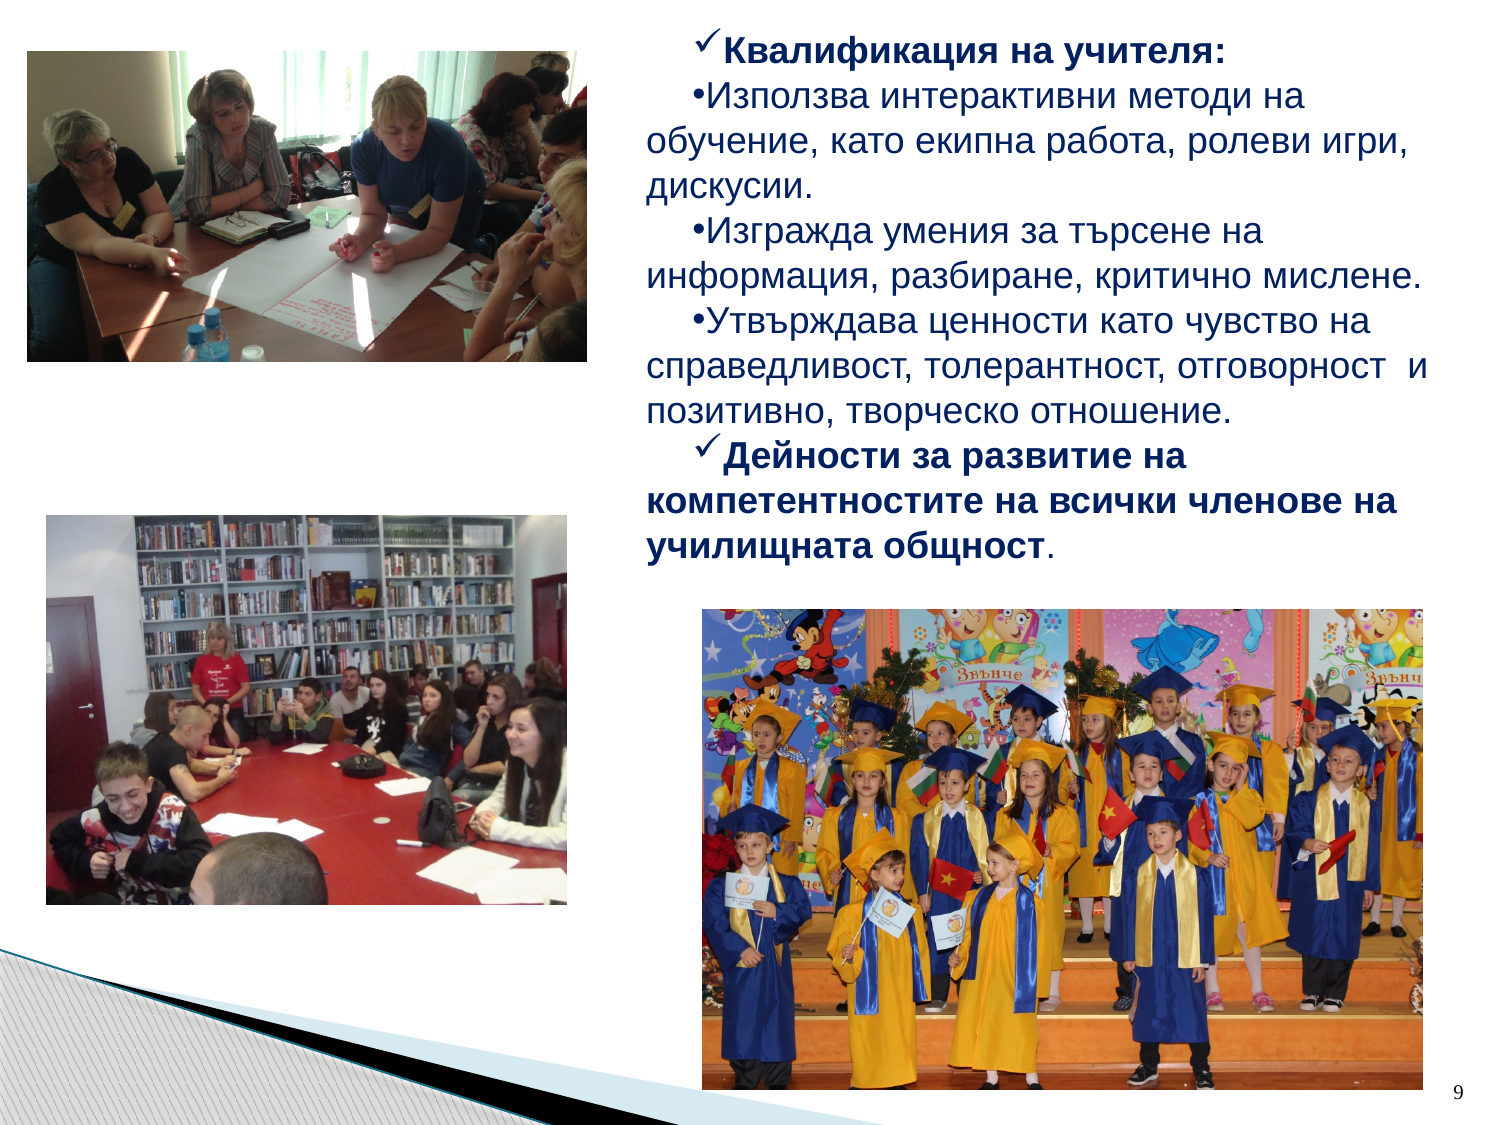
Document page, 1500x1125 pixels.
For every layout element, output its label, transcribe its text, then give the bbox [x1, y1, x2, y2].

text_box Квалификация на учителя: Използва интерактивни методи на обучение, като екипна работа, ролеви игри, дискусии. Изгражда умения за търсене на информация, разбиране, критично мислене. Утвърждава ценности като чувство на справедливост, толерантност, отговорност и позитивно, творческо отношение. Дейности за развитие на компетентностите на всички членове на училищната общност. [584, 19, 1468, 574]
picture [26, 50, 587, 362]
slide_number 9 [1418, 1051, 1479, 1112]
picture [702, 609, 1423, 1090]
picture [46, 514, 567, 906]
